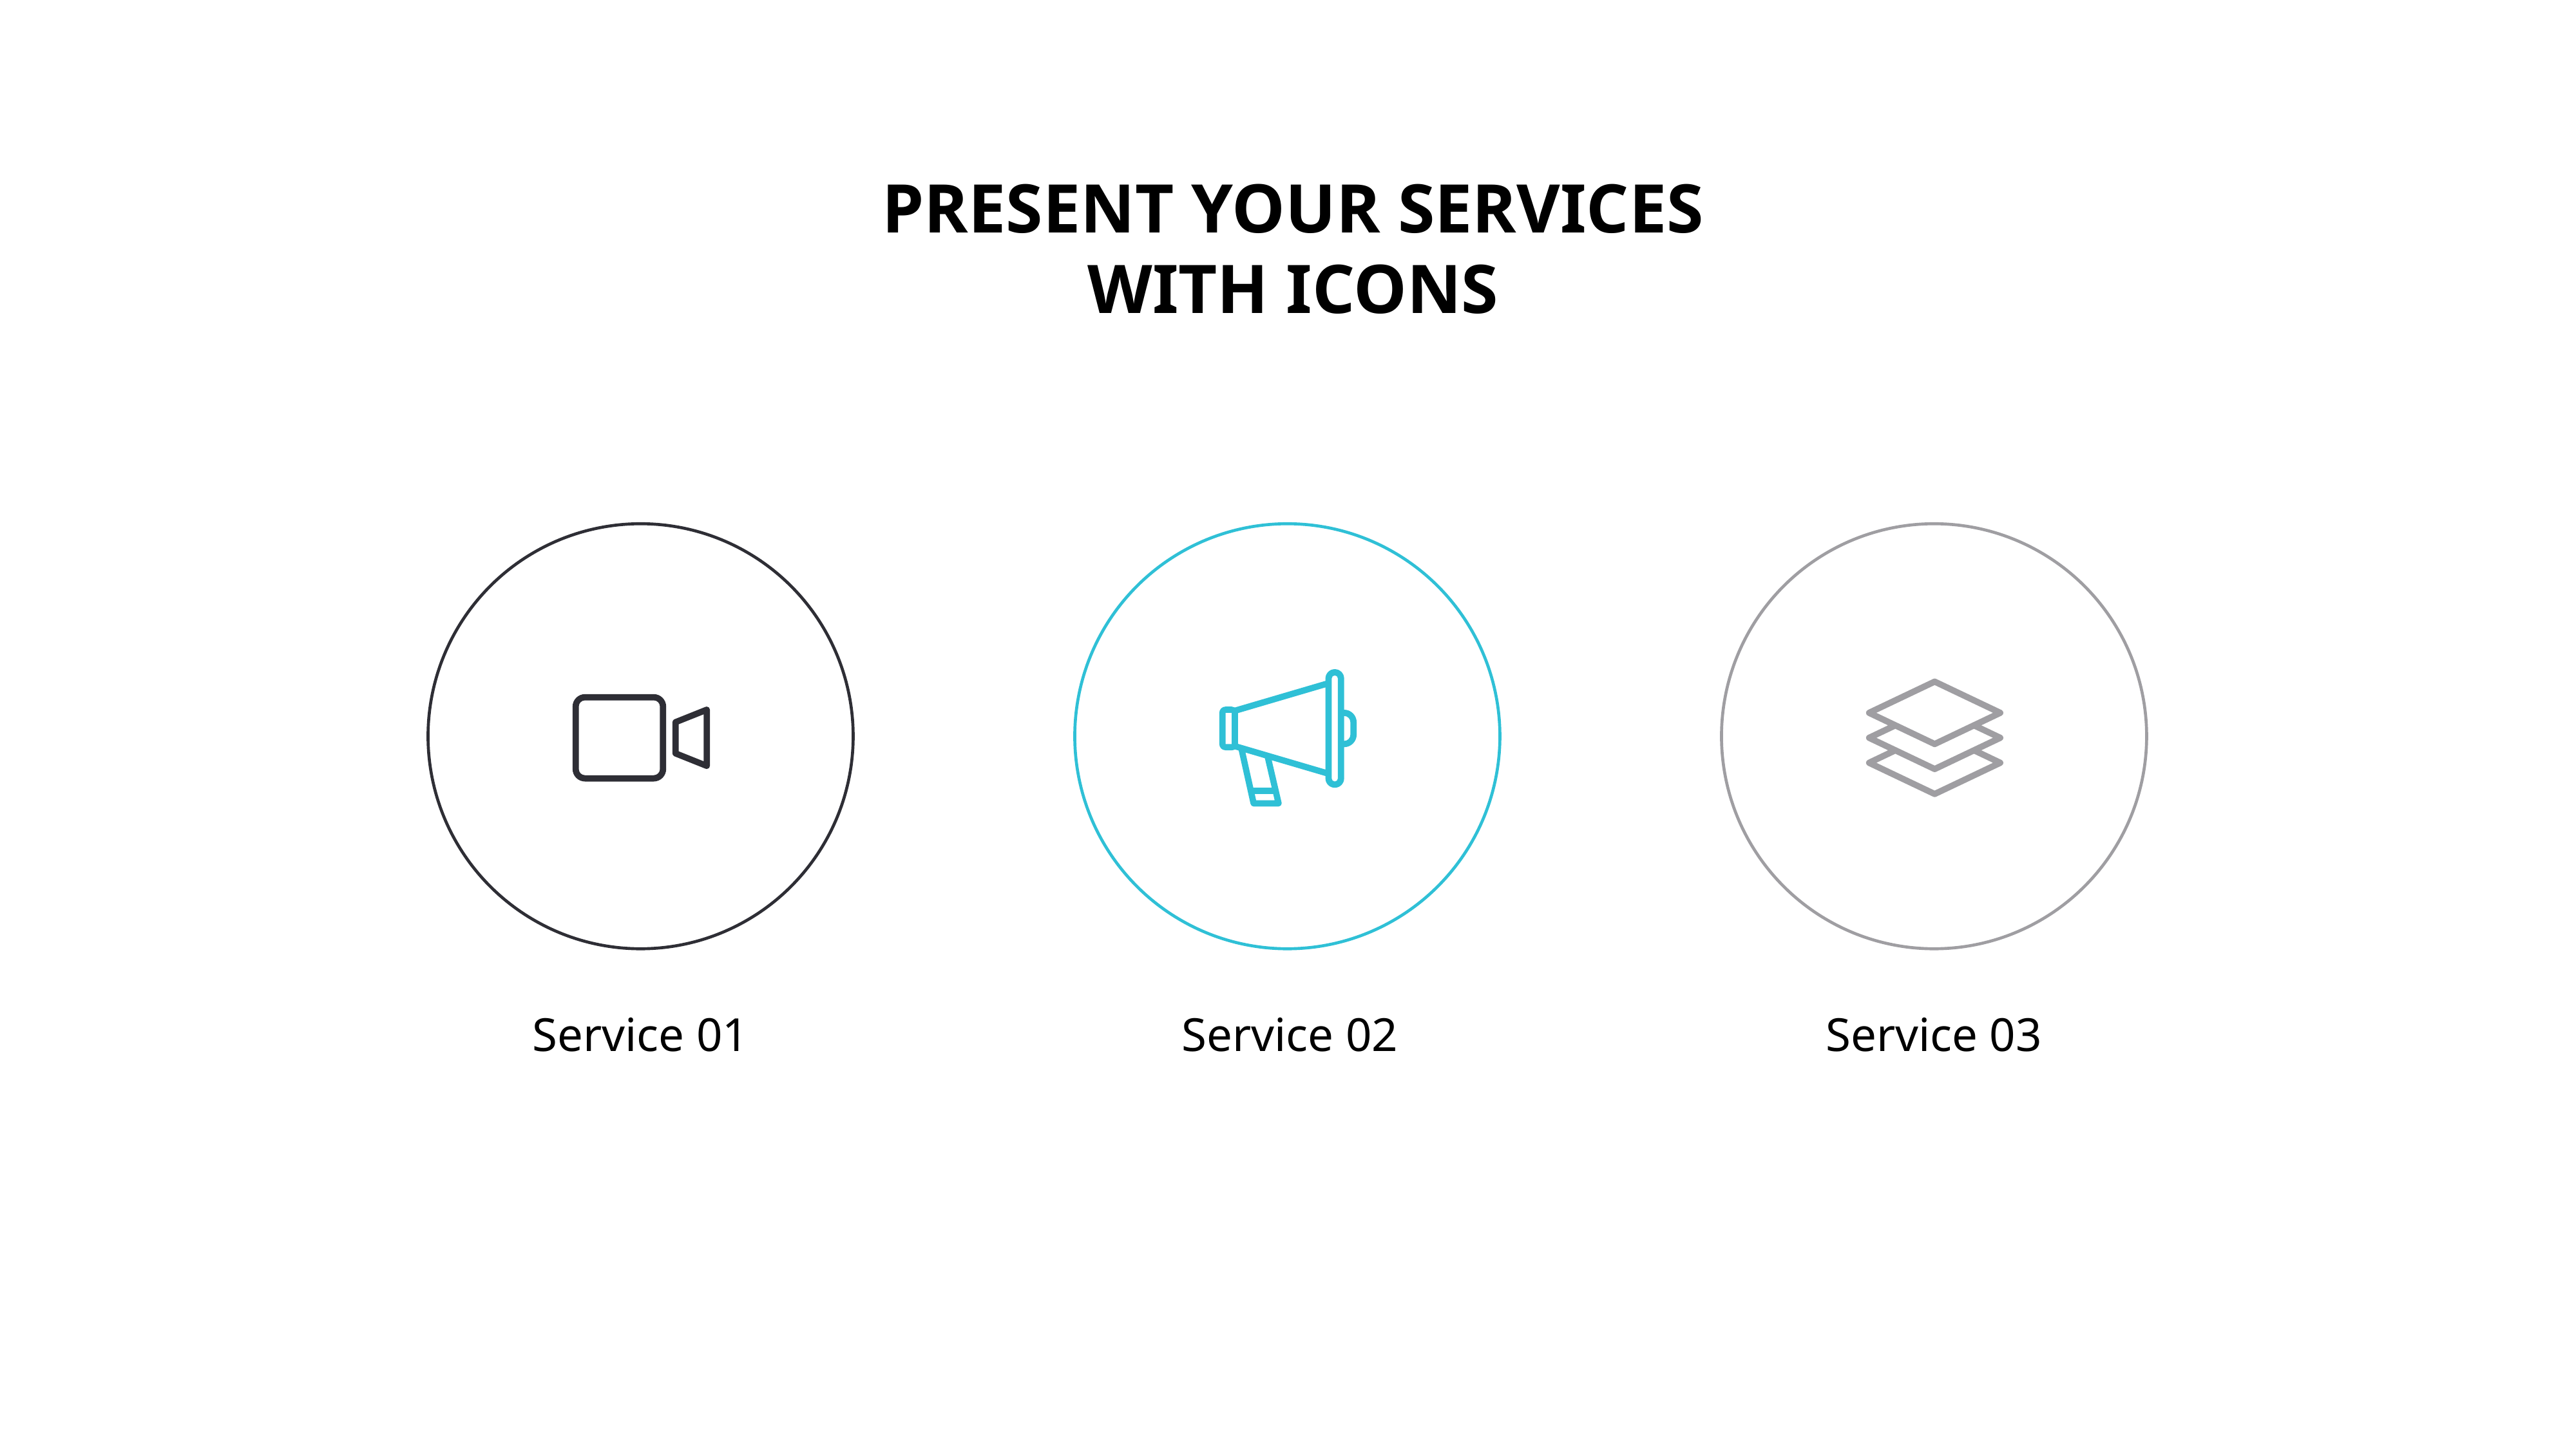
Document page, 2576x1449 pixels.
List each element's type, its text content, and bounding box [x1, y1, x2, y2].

text_box [427, 523, 854, 950]
text_box Service 03 [1816, 1000, 2052, 1065]
text_box PRESENT YOUR SERVICES WITH ICONS [872, 161, 1714, 332]
text_box [672, 706, 711, 770]
text_box [1721, 523, 2148, 950]
text_box [1865, 678, 2004, 797]
text_box Service 01 [522, 1000, 759, 1065]
text_box [1219, 669, 1357, 807]
text_box Service 02 [1172, 1000, 1408, 1065]
text_box [1074, 523, 1501, 950]
text_box [572, 694, 667, 782]
